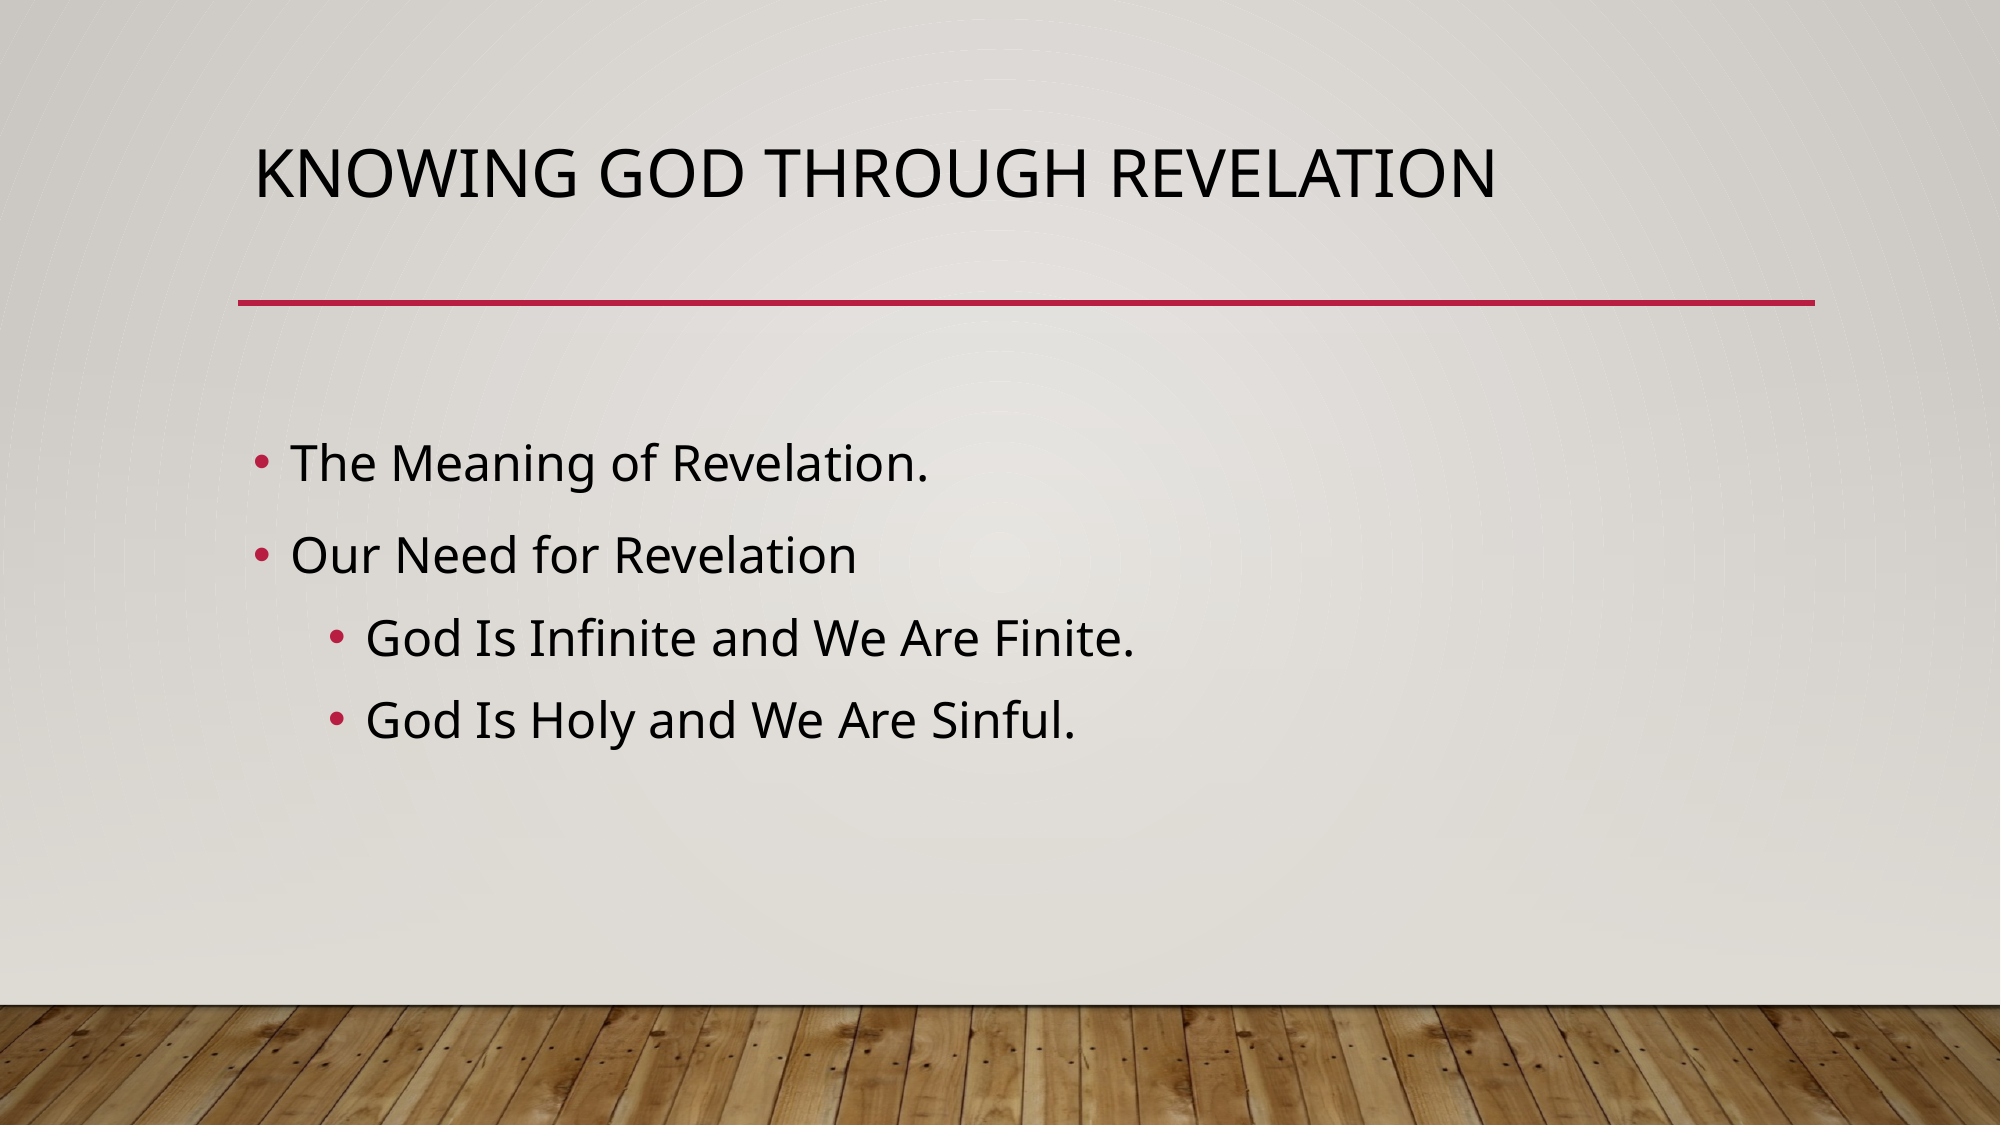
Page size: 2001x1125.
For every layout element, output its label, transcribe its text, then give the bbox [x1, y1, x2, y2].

title Knowing God through Revelation [238, 131, 1814, 305]
picture [0, 1005, 2000, 1125]
list The Meaning of Revelation. Our Need for Revelation God Is Infinite and We Are Finite. God Is Holy and We Are Sinful. [238, 330, 1814, 897]
